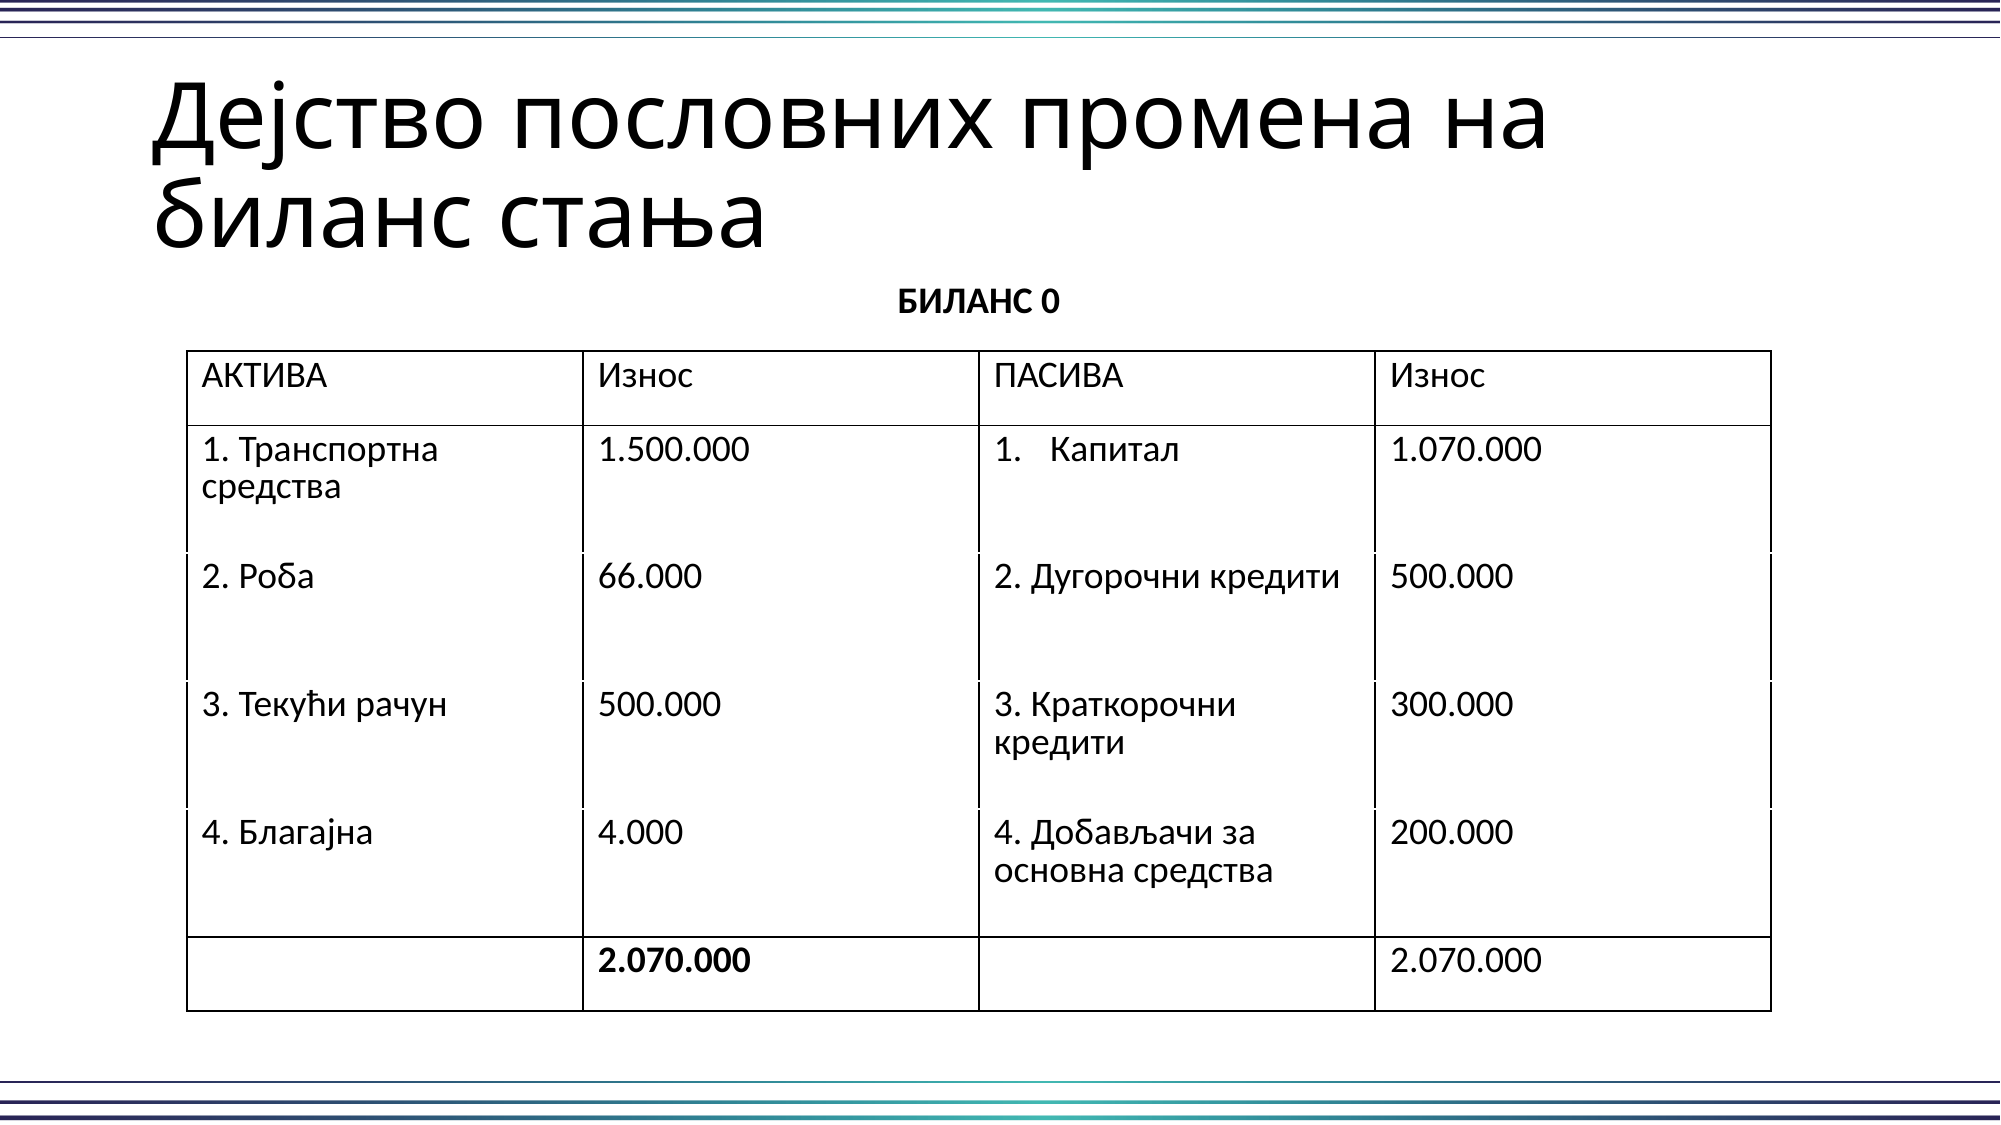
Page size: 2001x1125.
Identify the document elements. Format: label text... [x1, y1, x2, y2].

table_cell 2. Роба [188, 554, 582, 680]
table_cell 2.070.000 [584, 938, 978, 1010]
table_cell ПАСИВА [980, 352, 1374, 425]
table_header БИЛАНС 0 [187, 277, 1771, 350]
table_cell 1.070.000 [1376, 426, 1770, 552]
table_cell Износ [584, 352, 978, 425]
table_cell 200.000 [1376, 810, 1770, 936]
table_cell 500.000 [584, 682, 978, 808]
table_cell 4. Добављачи за основна средства [980, 810, 1374, 936]
table_cell 300.000 [1376, 682, 1770, 808]
table_cell 4. Благајна [188, 810, 582, 936]
table_cell 1.500.000 [584, 426, 978, 552]
table_cell [188, 938, 582, 1010]
table_cell Износ [1376, 352, 1770, 425]
table_cell 4.000 [584, 810, 978, 936]
table_cell 2.070.000 [1376, 938, 1770, 1010]
table_cell 1. Транспортна средства [188, 426, 582, 552]
picture [0, 1081, 2000, 1125]
table_cell 66.000 [584, 554, 978, 680]
table_cell 2. Дугорочни кредити [980, 554, 1374, 680]
table_cell 3. Текући рачун [188, 682, 582, 808]
title Дејство пословних промена на биланс стања [137, 59, 1863, 278]
table_cell [980, 938, 1374, 1010]
picture [0, 0, 2000, 38]
table_cell Капитал [980, 426, 1374, 552]
table_cell АКТИВА [188, 352, 582, 425]
table_cell 3. Краткорочни кредити [980, 682, 1374, 808]
table_cell 500.000 [1376, 554, 1770, 680]
